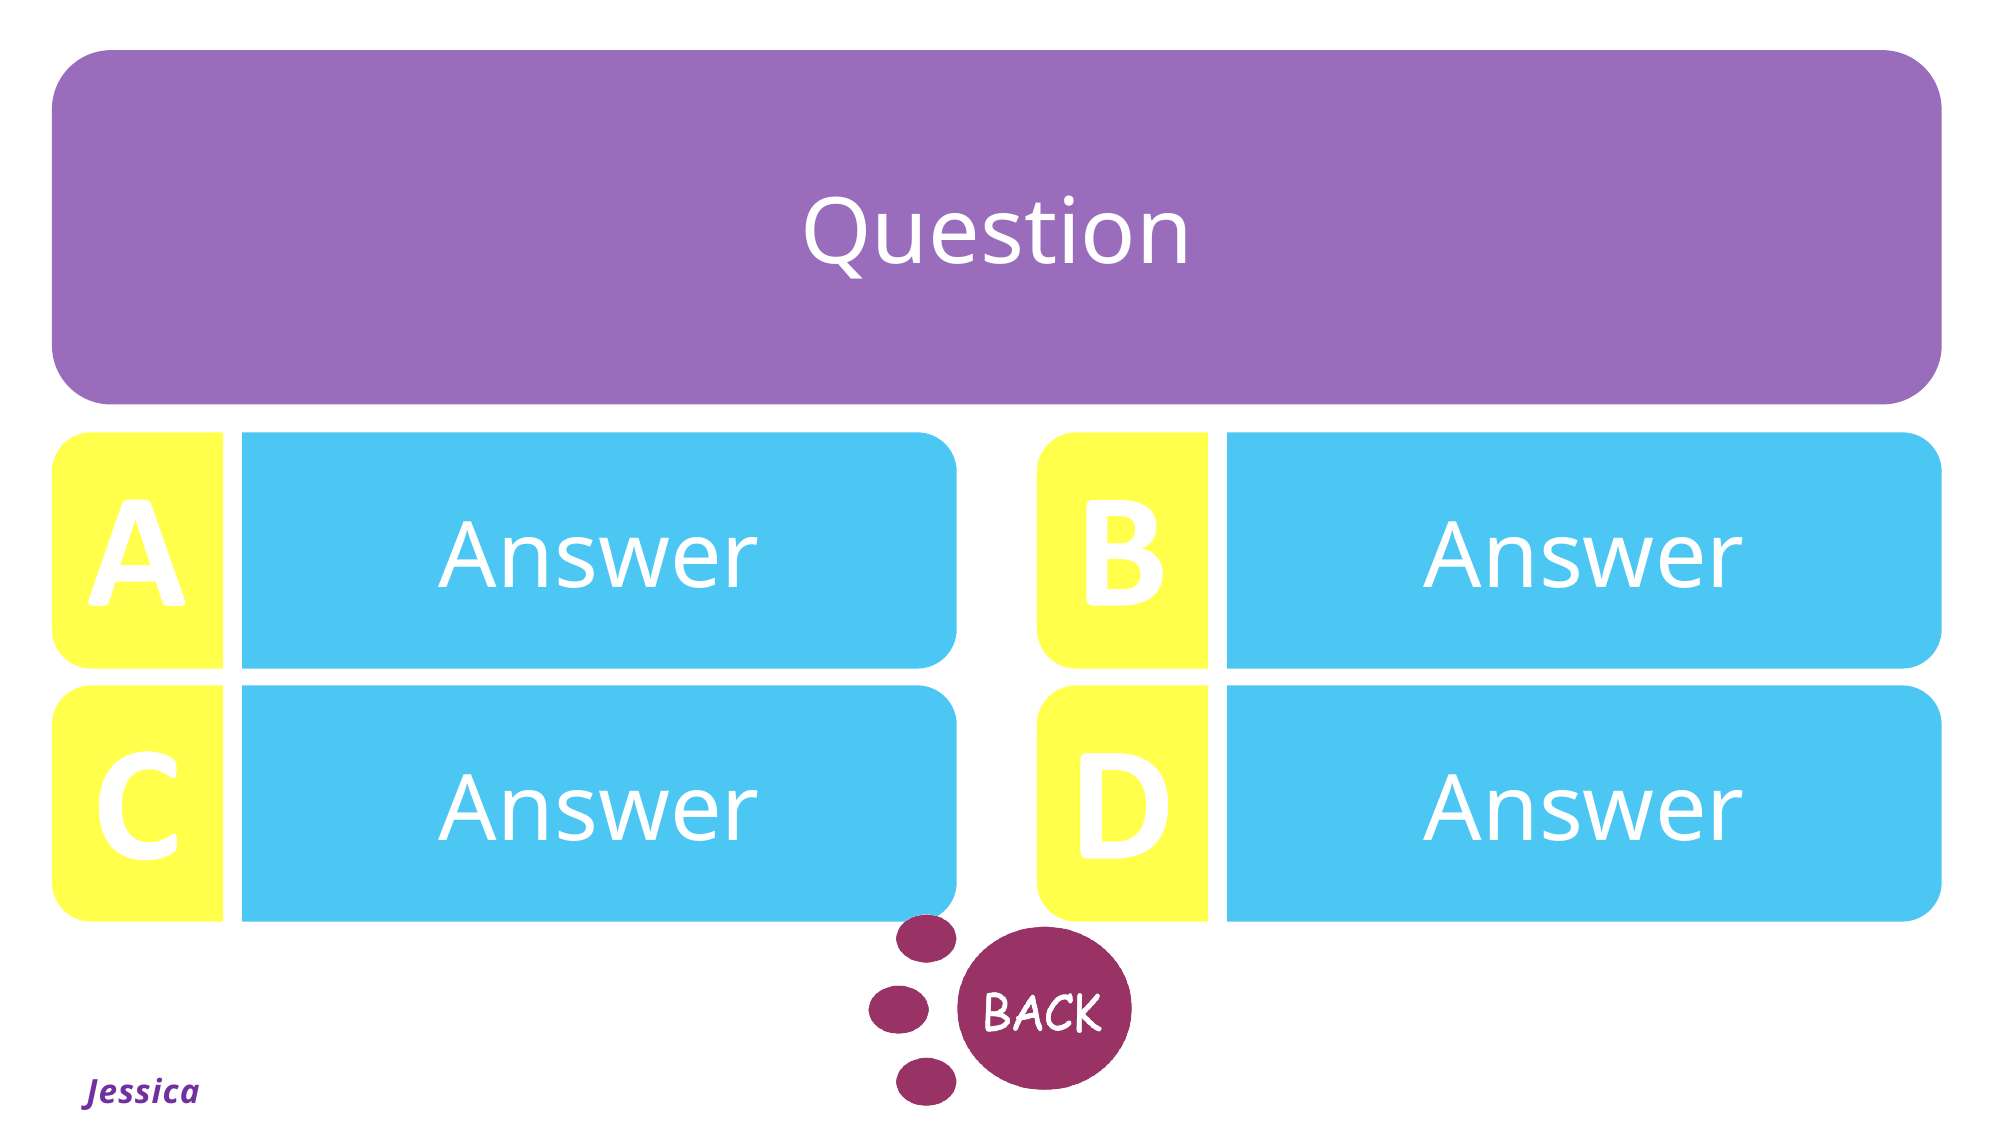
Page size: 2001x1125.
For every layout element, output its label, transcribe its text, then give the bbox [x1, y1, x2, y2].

picture [868, 914, 1132, 1106]
text_box [1036, 432, 1209, 669]
text_box Answer [241, 431, 958, 670]
text_box Question [50, 49, 1943, 406]
text_box Answer [1226, 431, 1943, 670]
text_box Jessica [71, 1062, 215, 1118]
text_box [51, 432, 224, 669]
text_box [51, 685, 224, 922]
text_box [1036, 685, 1209, 922]
text_box Answer [1226, 684, 1943, 923]
text_box Answer [241, 684, 958, 923]
